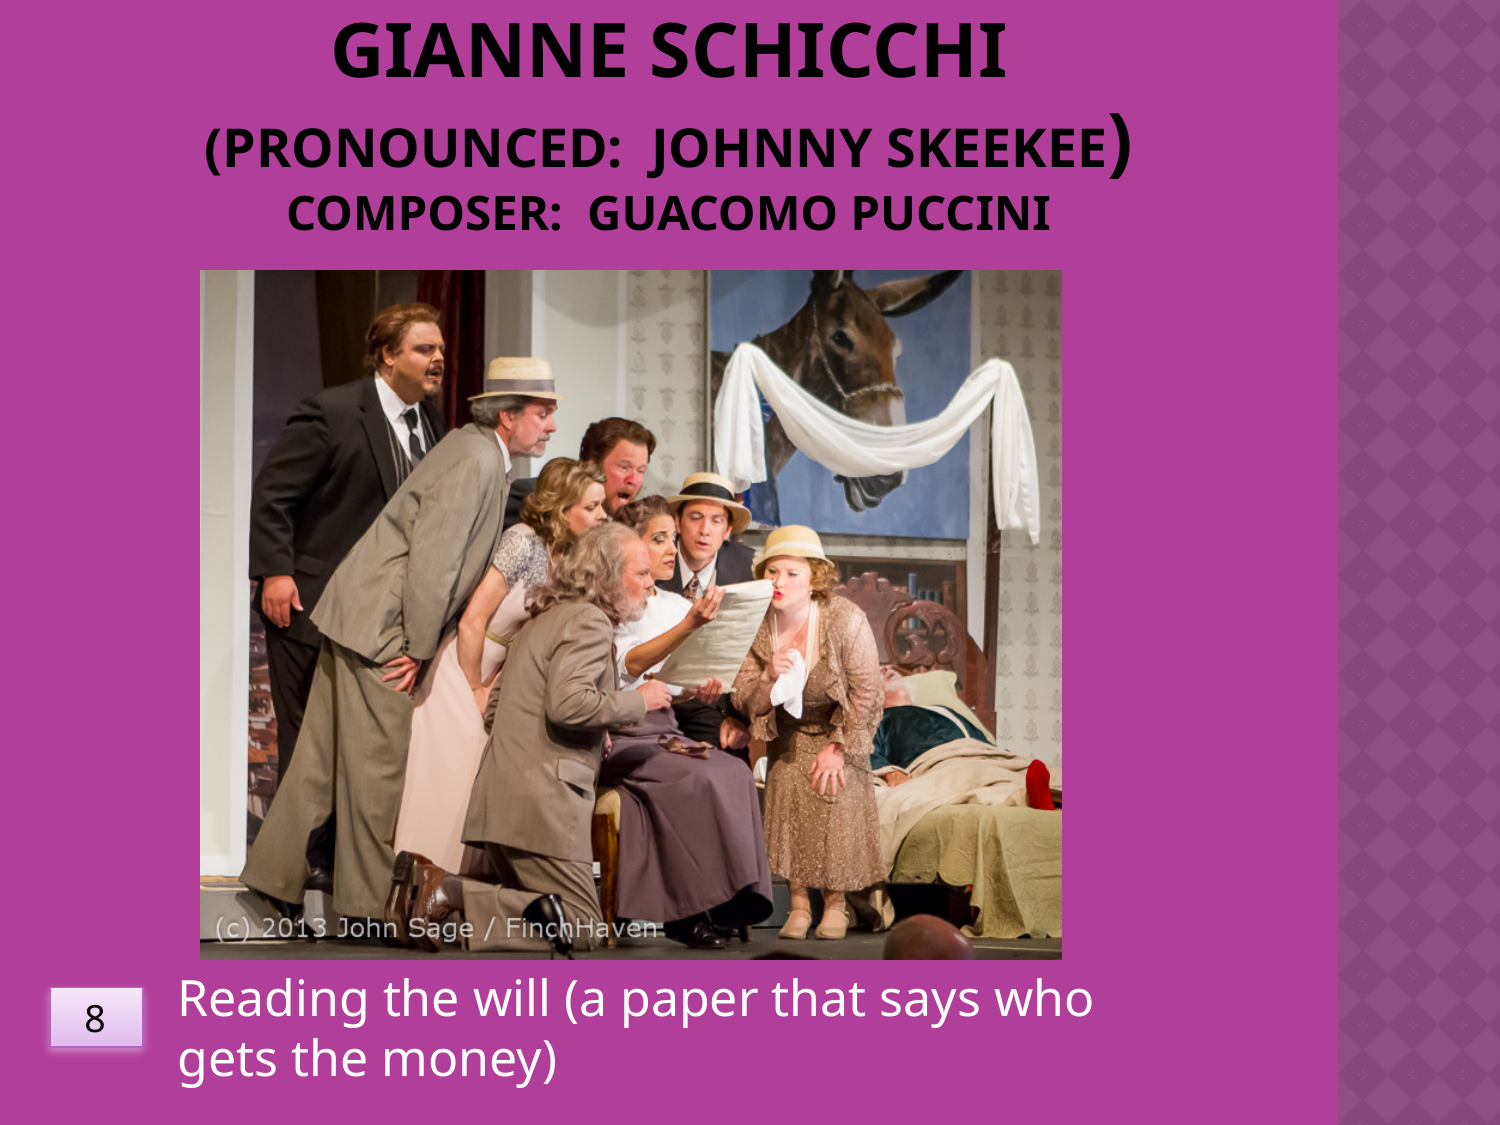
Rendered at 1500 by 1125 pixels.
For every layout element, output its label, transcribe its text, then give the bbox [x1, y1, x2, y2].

text_box 8 [49, 987, 144, 1048]
text_box Reading the will (a paper that says who gets the money) [162, 959, 1138, 1095]
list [199, 270, 1062, 960]
title Gianne schicchi (Pronounced: Johnny Skeekee) Composer: Guacomo Puccini [75, 0, 1263, 240]
